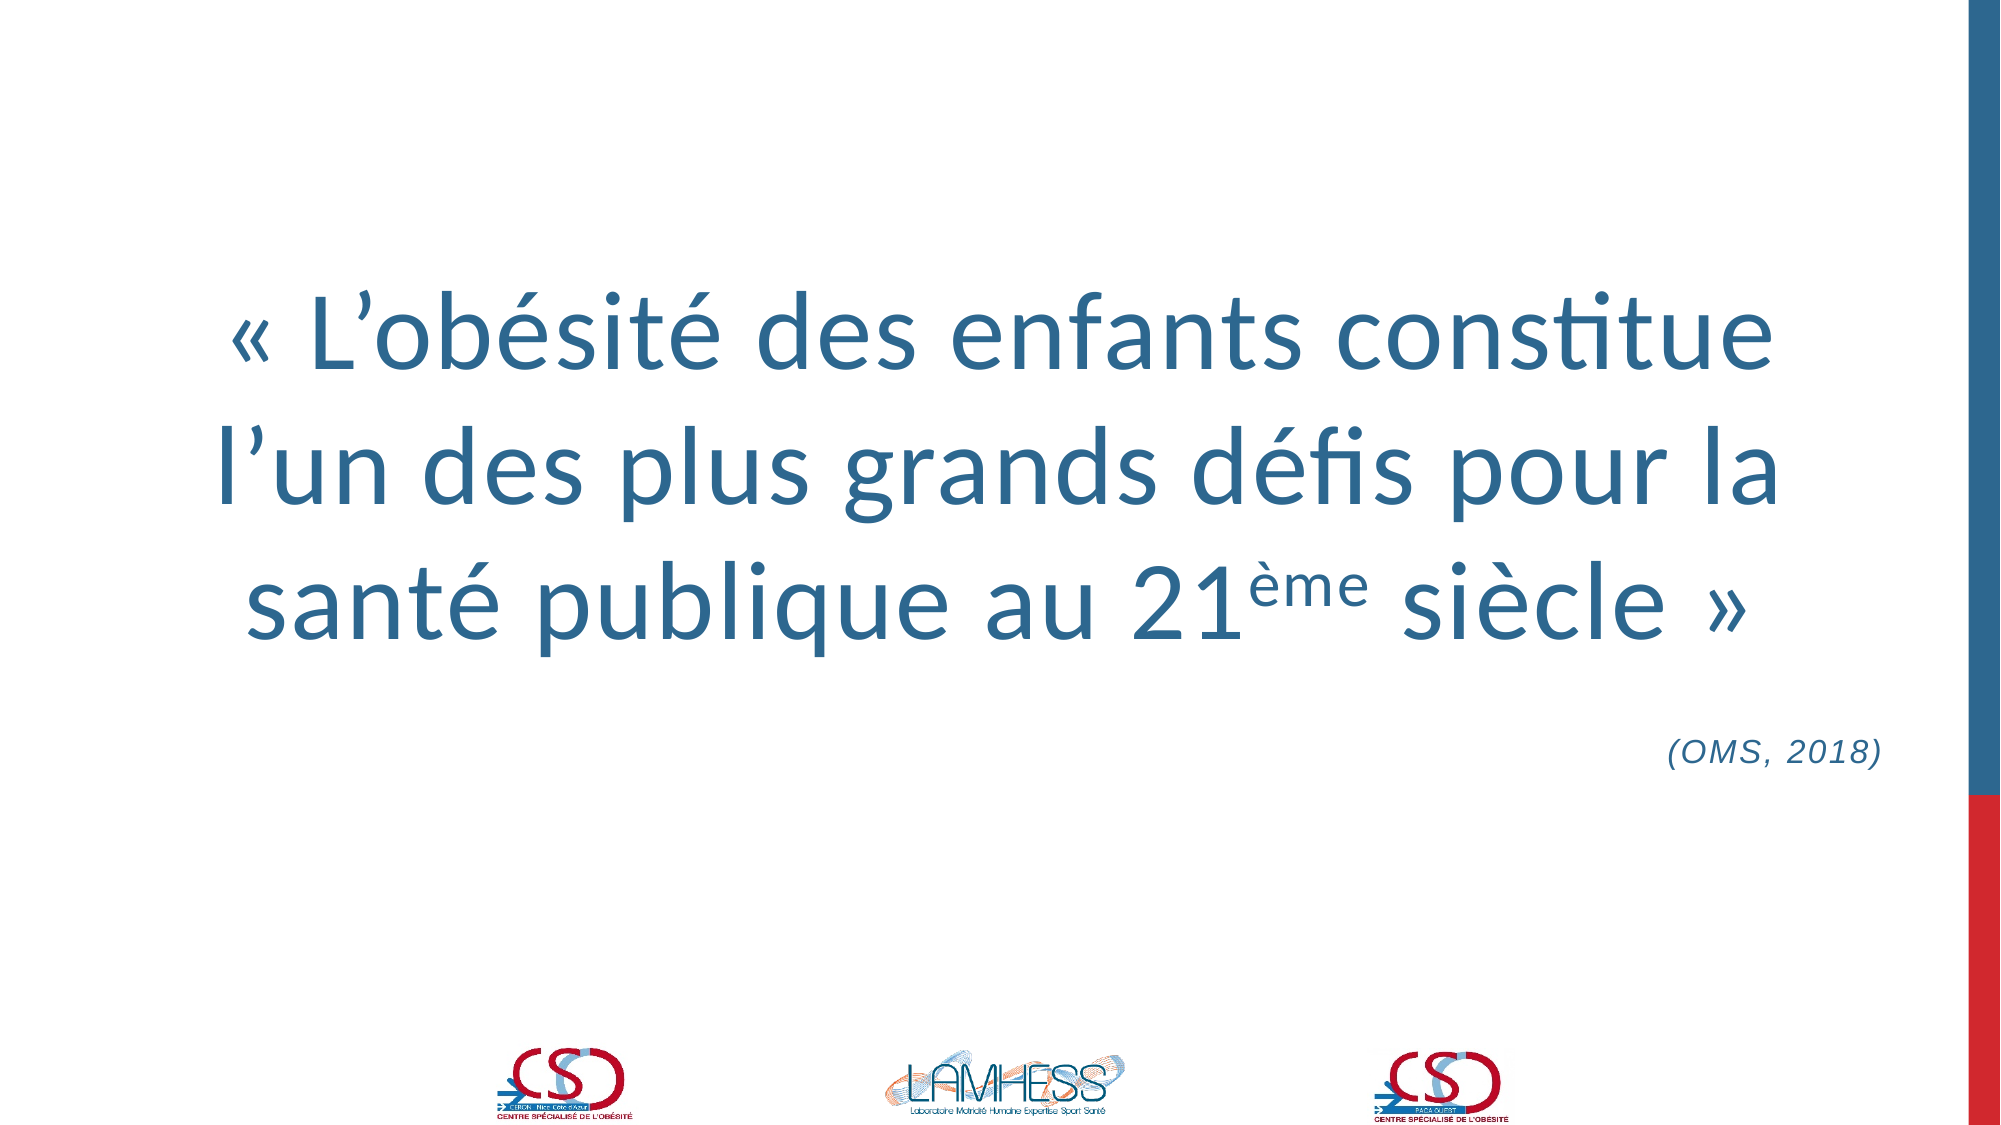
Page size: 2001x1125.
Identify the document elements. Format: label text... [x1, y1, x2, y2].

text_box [484, 1039, 1516, 1125]
text_box « L’obésité des enfants constitue l’un des plus grands défis pour la santé publique au 21ème siècle » [184, 249, 1816, 876]
text_box (OMS, 2018) [1460, 723, 2000, 876]
